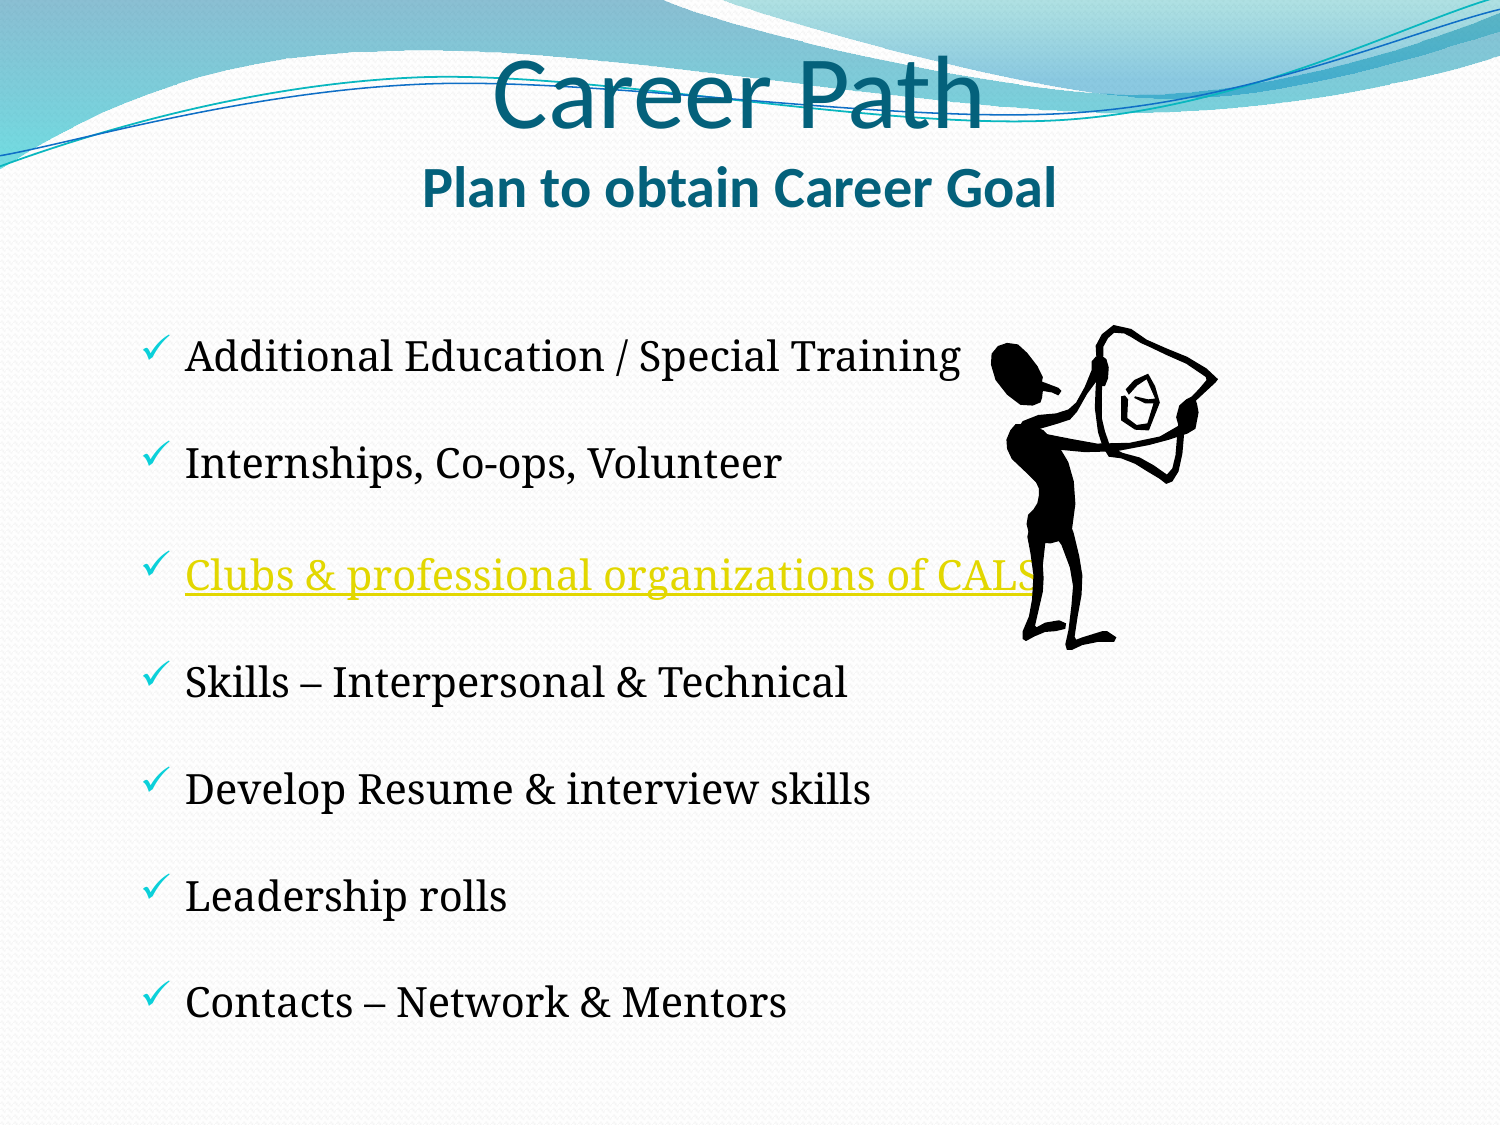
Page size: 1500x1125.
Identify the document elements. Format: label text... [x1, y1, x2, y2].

list Additional Education / Special Training Internships, Co-ops, Volunteer Clubs & professional organizations of CALS Skills – Interpersonal & Technical Develop Resume & interview skills Leadership rolls Contacts – Network & Mentors [125, 275, 1200, 1075]
title Career Path Plan to obtain Career Goal [152, 0, 1328, 220]
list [990, 324, 1219, 651]
